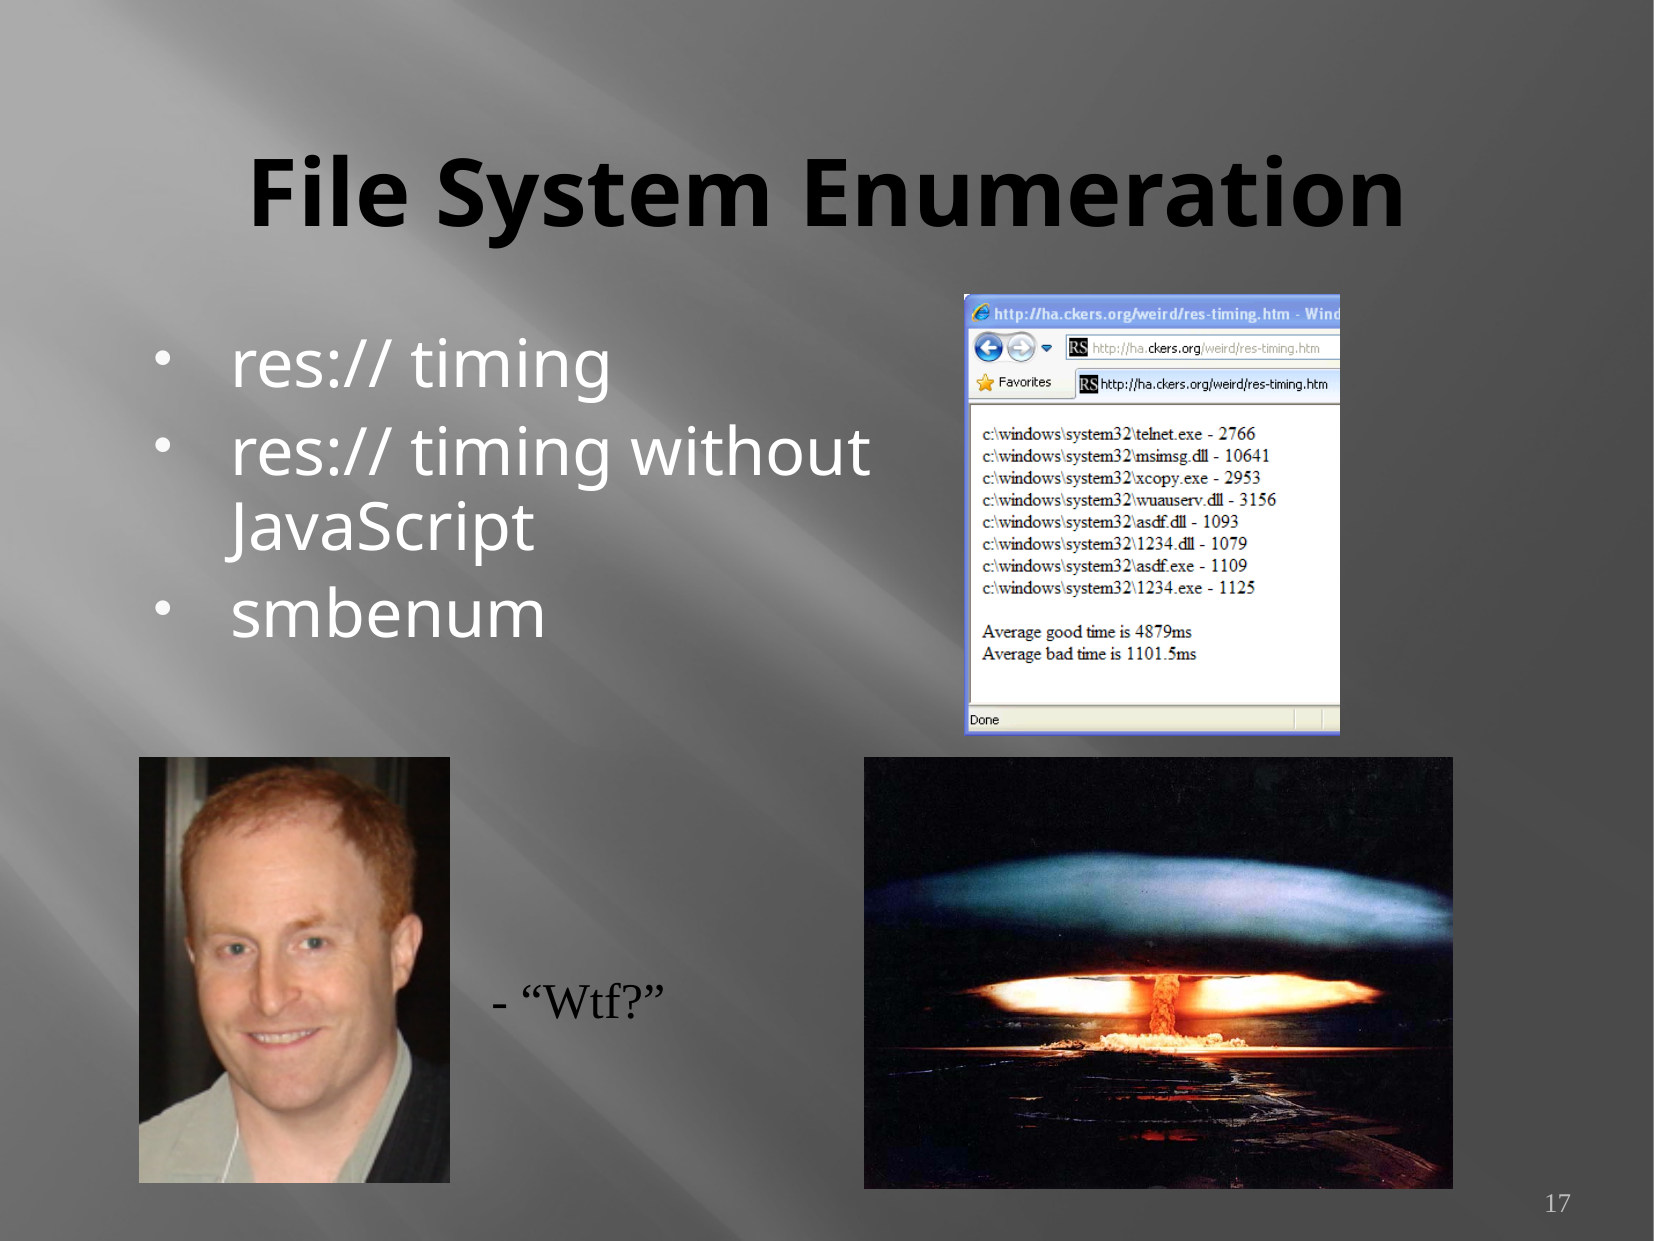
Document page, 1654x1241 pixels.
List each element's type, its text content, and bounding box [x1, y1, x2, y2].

title File System Enumeration [121, 91, 1534, 299]
slide_number 17 [1480, 1160, 1572, 1227]
picture [138, 757, 450, 1183]
picture [864, 757, 1453, 1190]
picture [963, 294, 1340, 736]
text_box - “Wtf?” [495, 970, 715, 1037]
list res:// timing res:// timing without JavaScript smbenum [114, 319, 1015, 1241]
